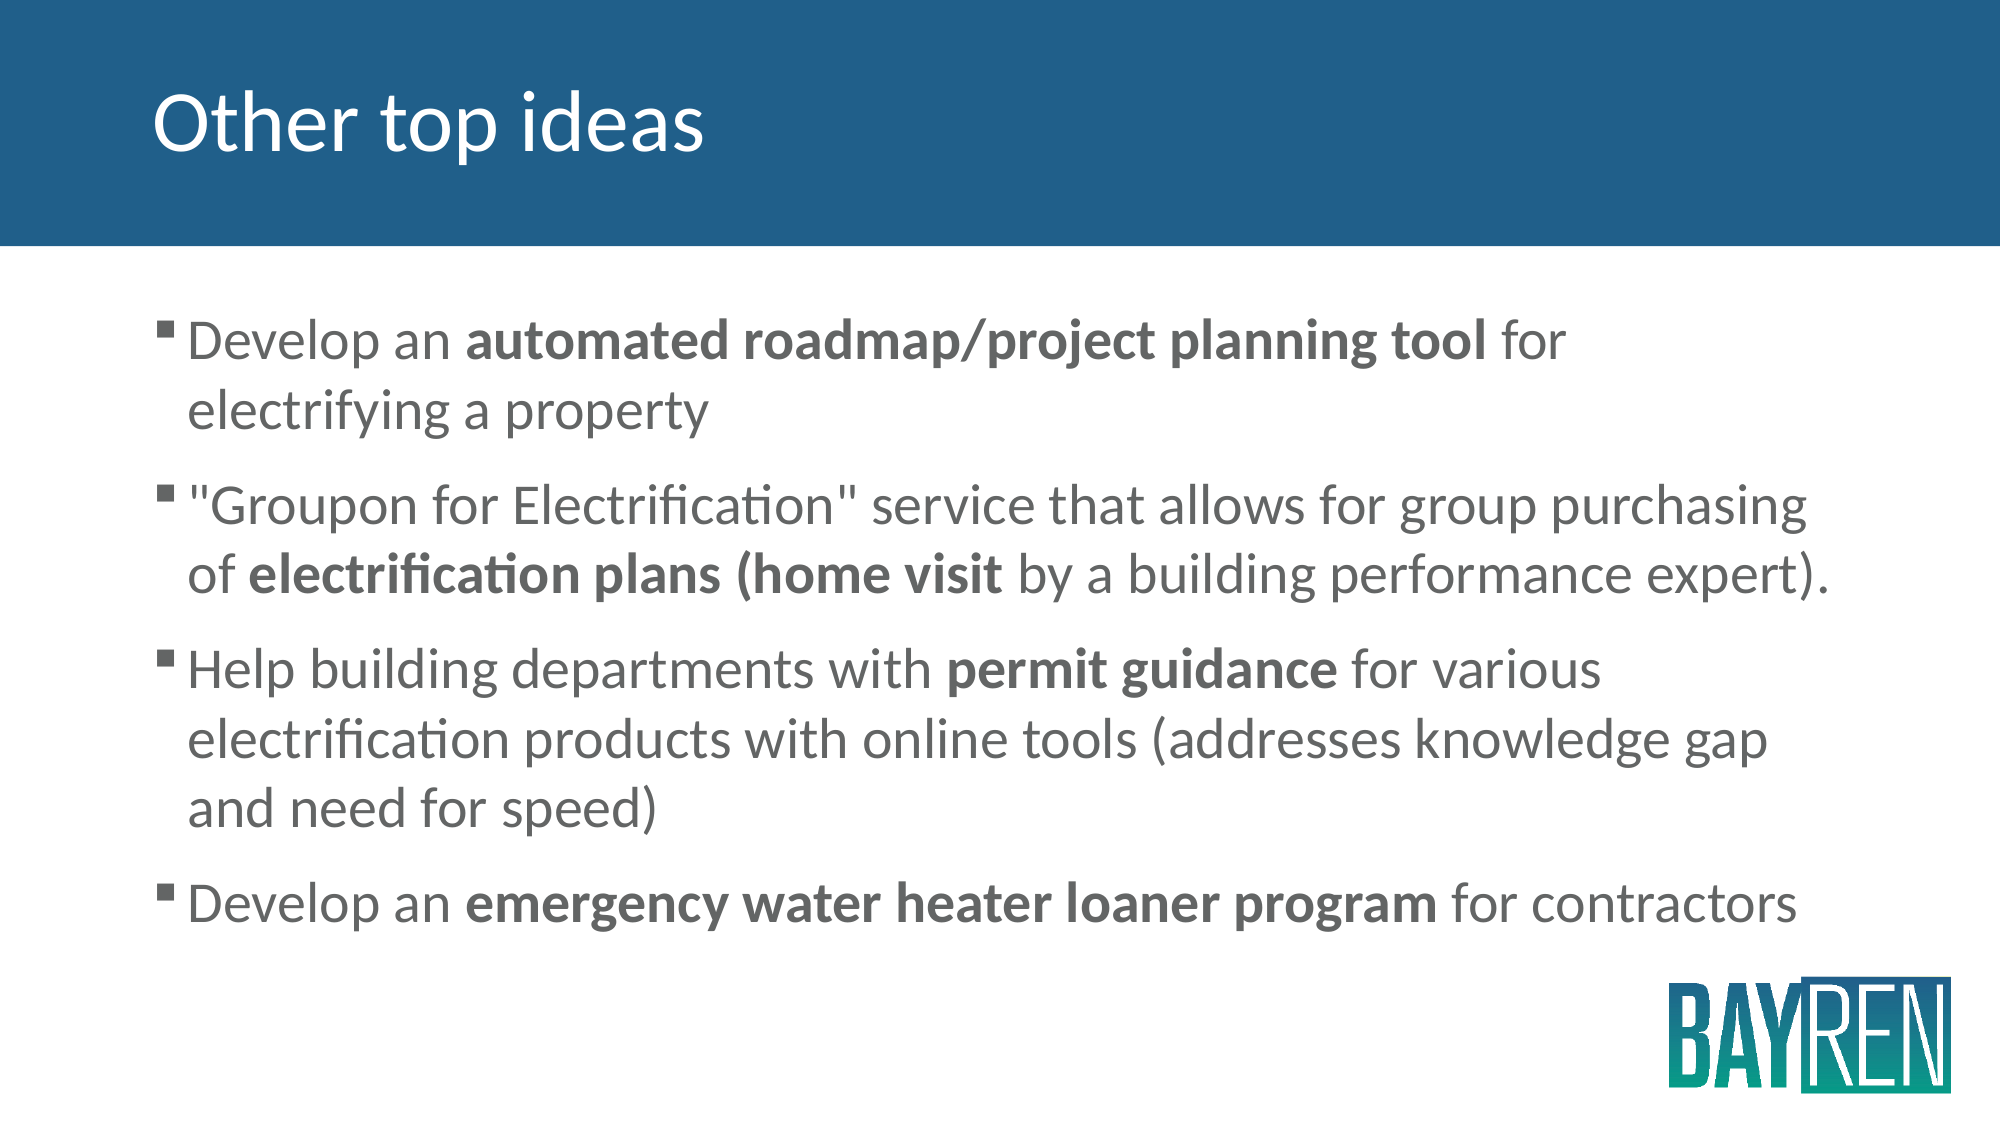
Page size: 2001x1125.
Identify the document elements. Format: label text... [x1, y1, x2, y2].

picture [1650, 974, 1970, 1098]
title Other top ideas [137, 45, 1736, 200]
list Develop an automated roadmap/project planning tool for electrifying a property "Groupon for Electrification" service that allows for group purchasing of electrification plans (home visit by a building performance expert). Help building departments with permit guidance for various electrification products with online tools (addresses knowledge gap and need for speed) Develop an emergency water heater loaner program for contractors [137, 293, 1852, 1045]
